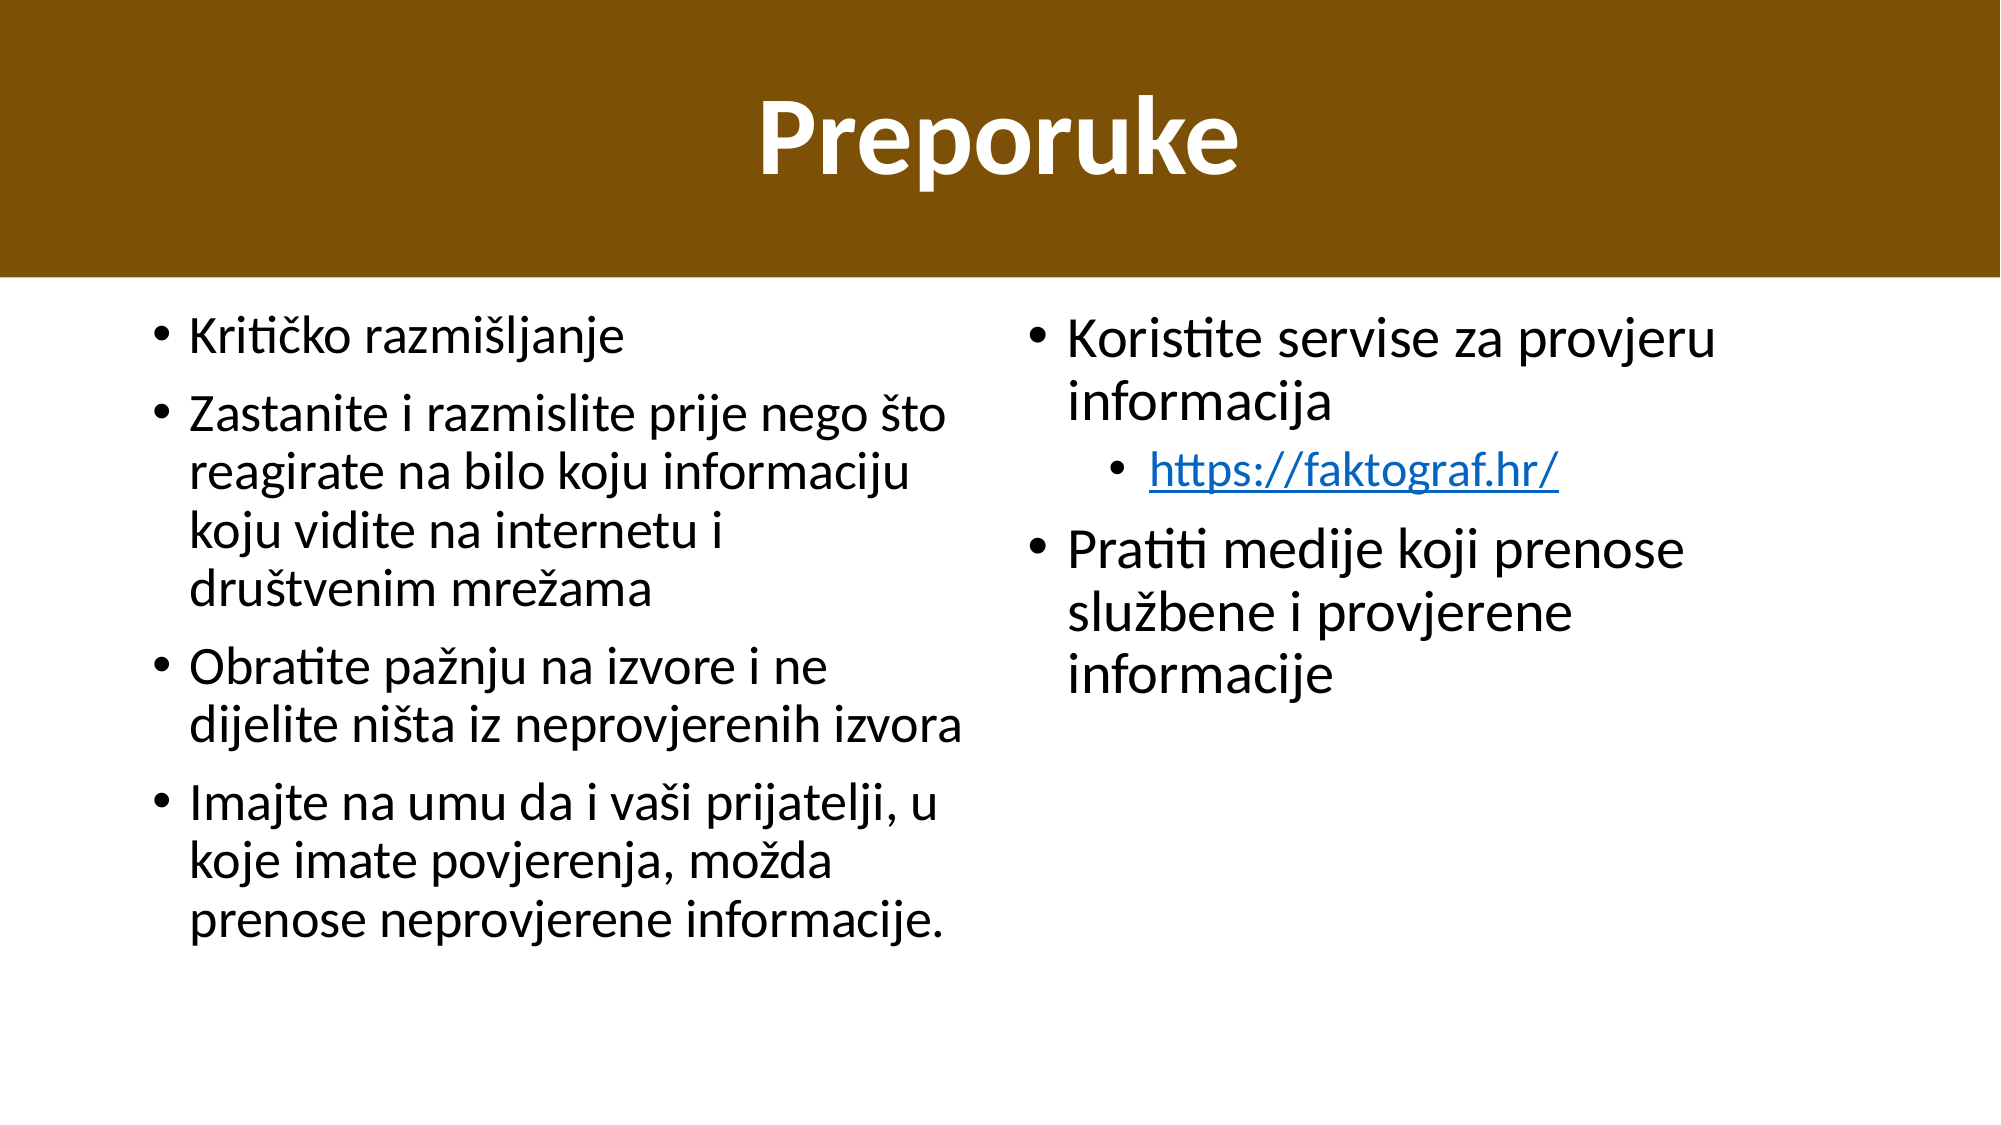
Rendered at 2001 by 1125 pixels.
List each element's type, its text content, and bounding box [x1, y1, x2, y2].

title Preporuke [0, 0, 2000, 278]
list Koristite servise za provjeru informacija https://faktograf.hr/ Pratiti medije koji prenose službene i provjerene informacije [1012, 299, 1863, 1014]
list Kritičko razmišljanje Zastanite i razmislite prije nego što reagirate na bilo koju informaciju koju vidite na internetu i društvenim mrežama Obratite pažnju na izvore i ne dijelite ništa iz neprovjerenih izvora Imajte na umu da i vaši prijatelji, u koje imate povjerenja, možda prenose neprovjerene informacije. [137, 299, 988, 1014]
